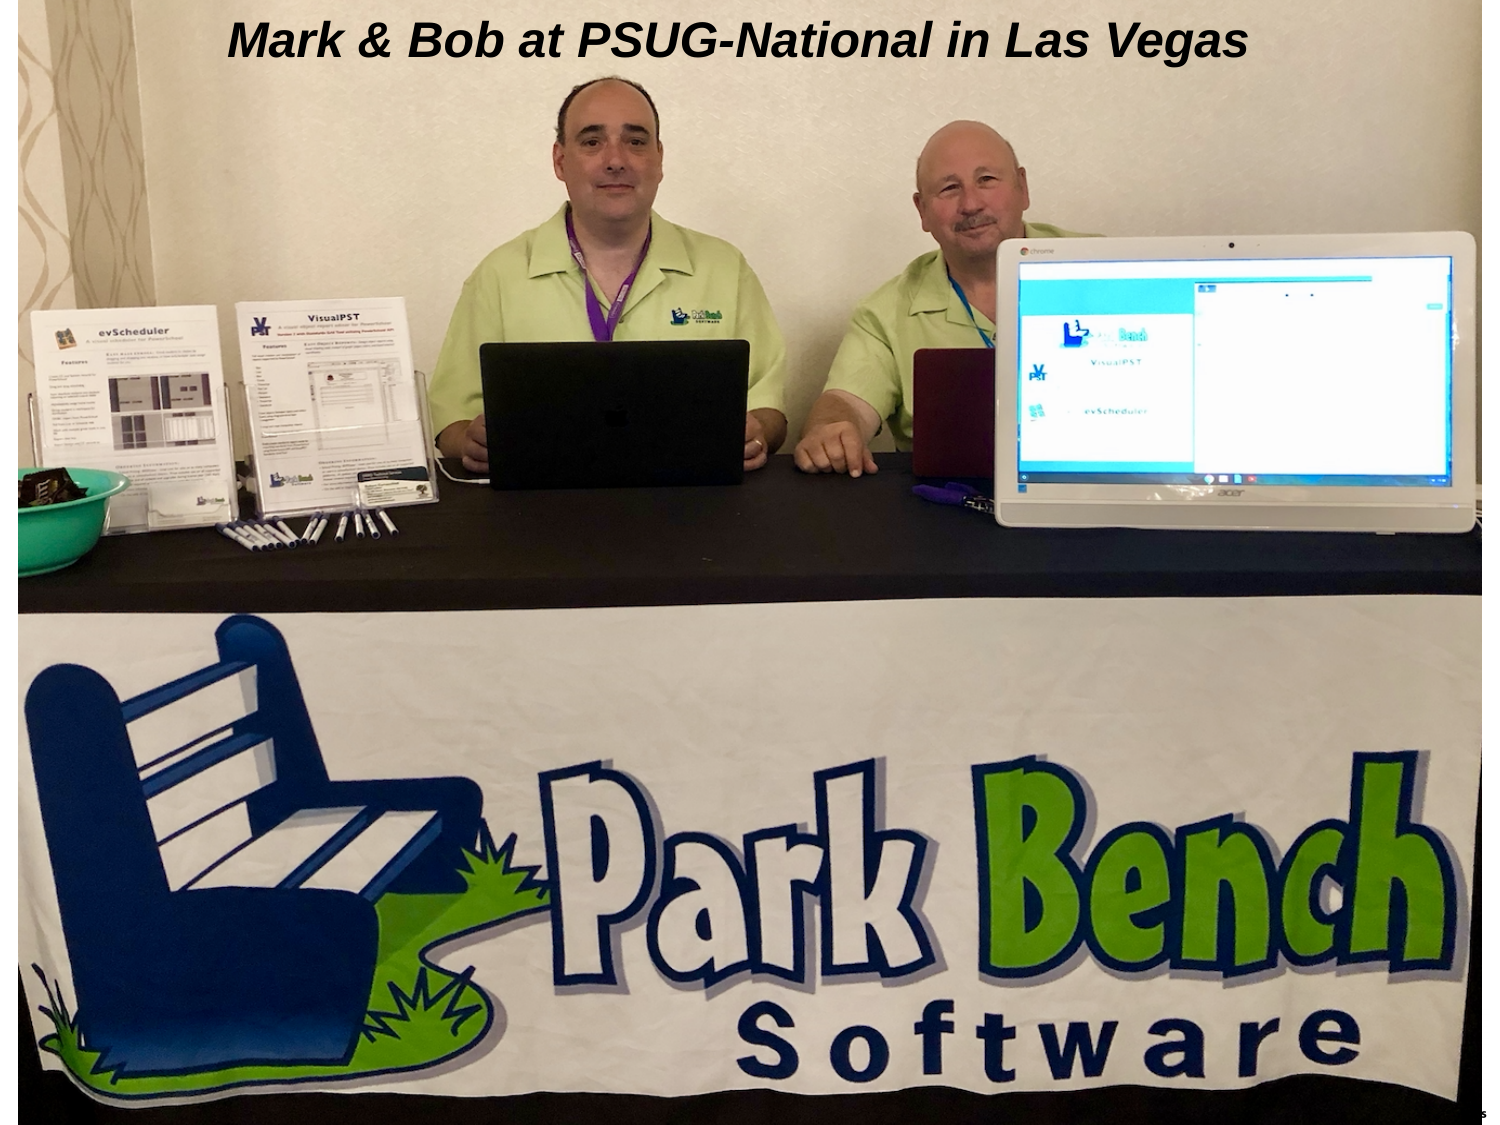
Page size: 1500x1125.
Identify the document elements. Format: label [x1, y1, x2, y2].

list [18, 0, 1482, 1125]
picture [1482, 1009, 1489, 1121]
